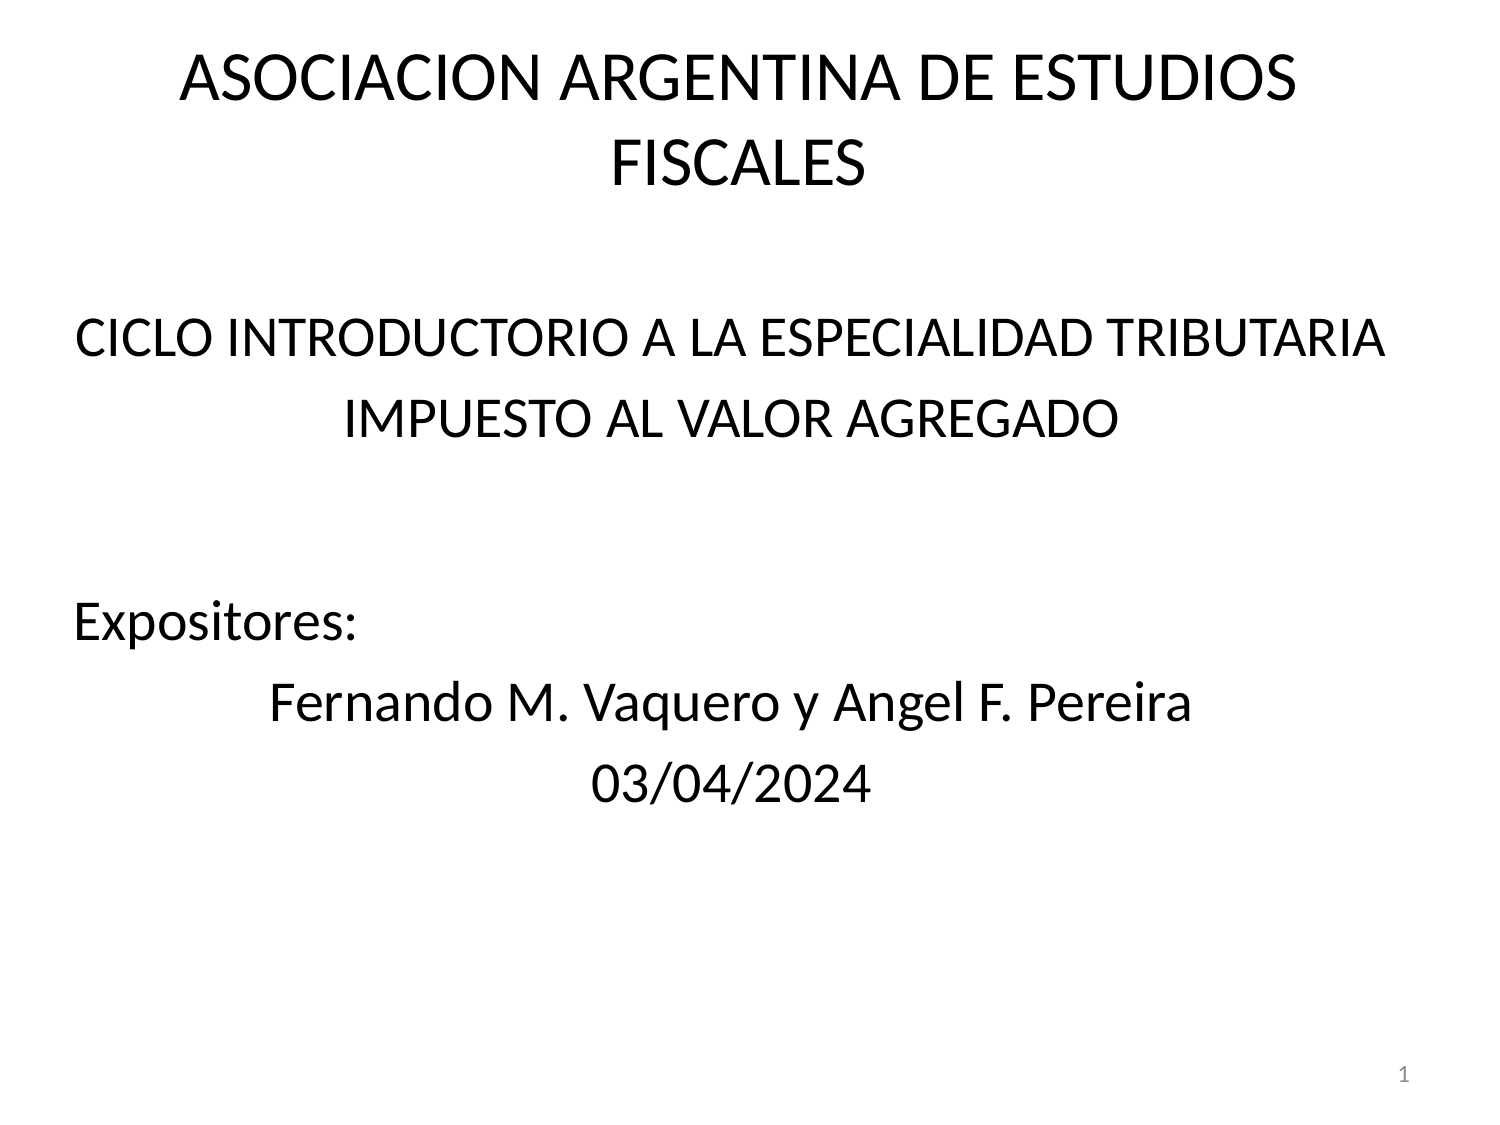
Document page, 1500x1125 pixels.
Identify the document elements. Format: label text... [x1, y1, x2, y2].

slide_number 1 [1074, 1042, 1425, 1103]
title ASOCIACION ARGENTINA DE ESTUDIOS FISCALES [42, 20, 1436, 209]
list CICLO INTRODUCTORIO A LA ESPECIALIDAD TRIBUTARIA IMPUESTO AL VALOR AGREGADO Expositores: Fernando M. Vaquero y Angel F. Pereira 03/04/2024 [58, 290, 1406, 979]
